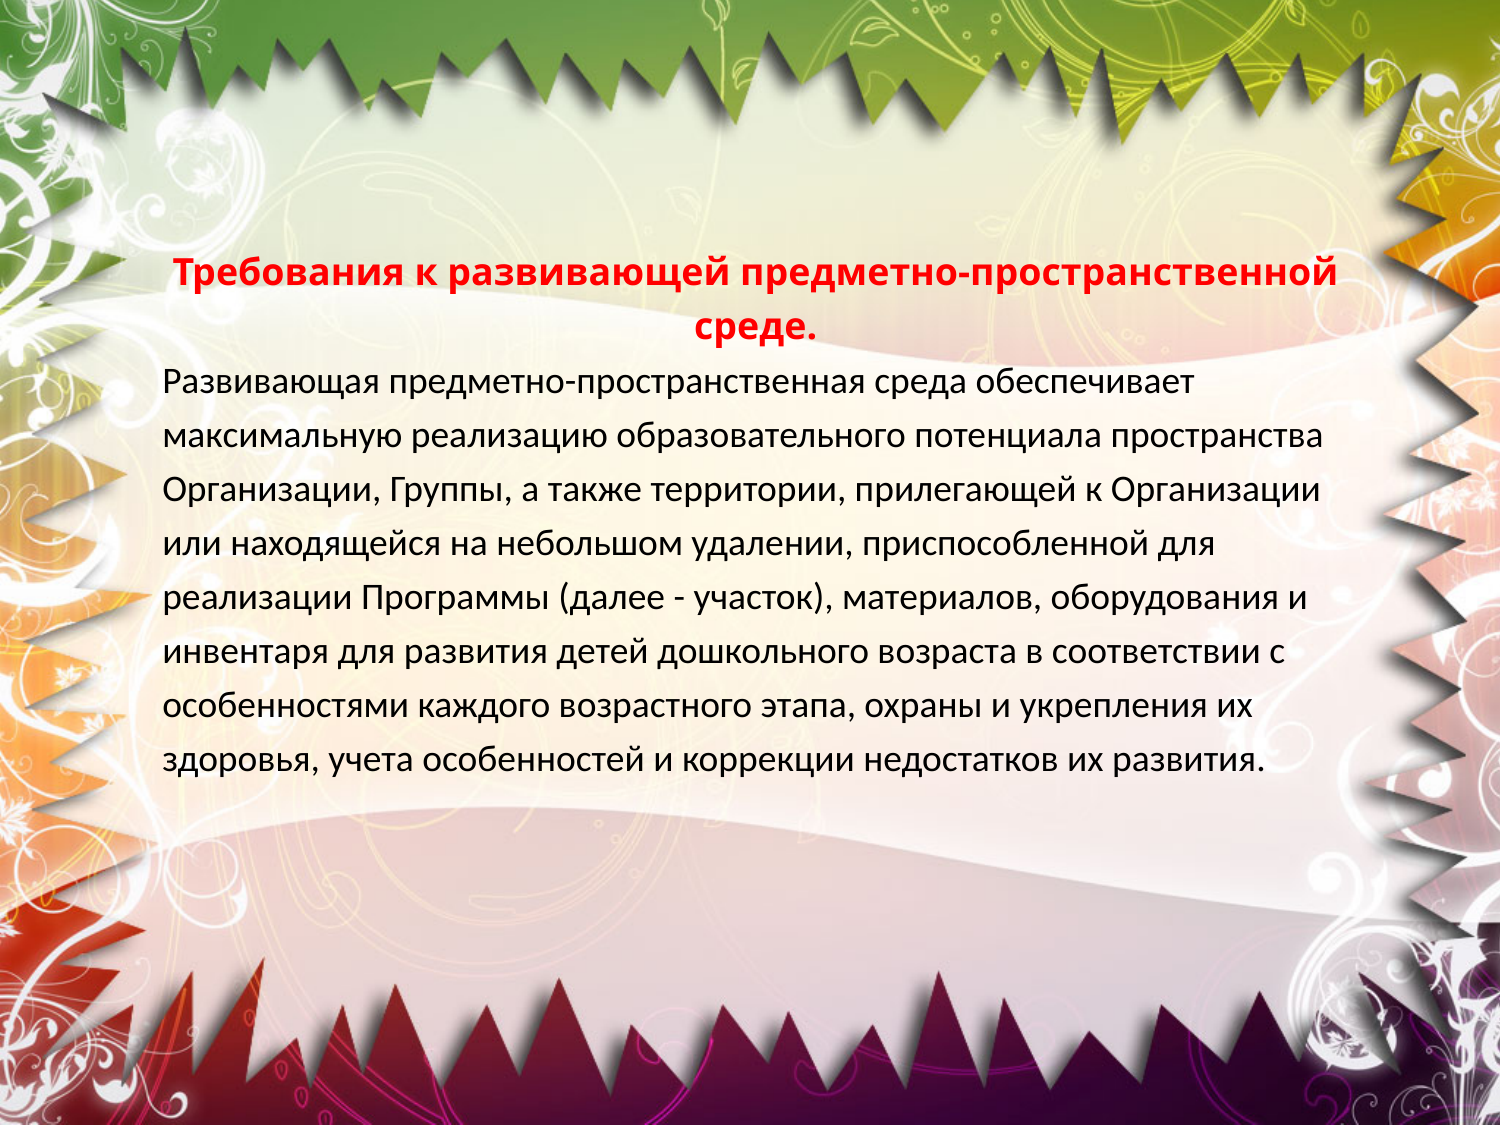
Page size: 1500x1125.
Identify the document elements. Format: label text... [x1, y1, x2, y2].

picture [0, 0, 1500, 1125]
text_box Требования к развивающей предметно-пространственной среде. Развивающая предметно-пространственная среда обеспечивает максимальную реализацию образовательного потенциала пространства Организации, Группы, а также территории, прилегающей к Организации или находящейся на небольшом удалении, приспособленной для реализации Программы (далее - участок), материалов, оборудования и инвентаря для развития детей дошкольного возраста в соответствии с особенностями каждого возрастного этапа, охраны и укрепления их здоровья, учета особенностей и коррекции недостатков их развития. [147, 231, 1365, 823]
